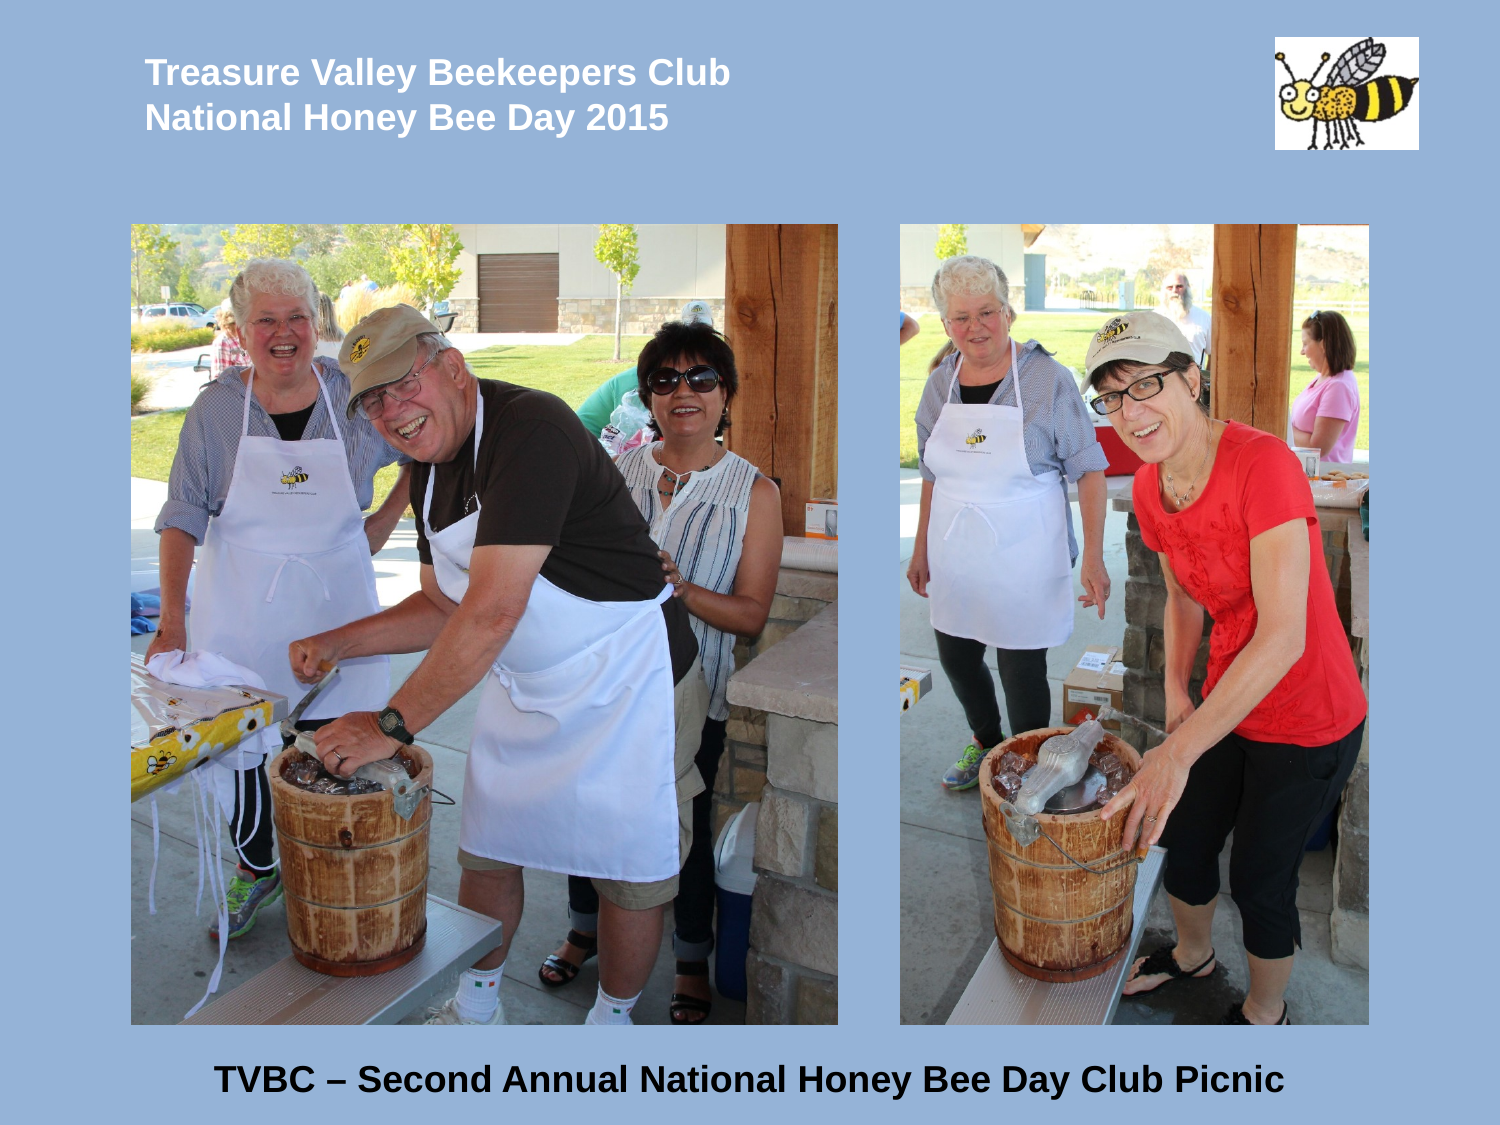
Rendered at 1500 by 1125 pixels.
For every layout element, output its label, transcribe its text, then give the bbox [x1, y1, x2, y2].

picture [131, 224, 838, 1025]
text_box TVBC – Second Annual National Honey Bee Day Club Picnic [199, 1047, 1301, 1108]
picture [1274, 37, 1420, 151]
picture [899, 224, 1369, 1025]
text_box Treasure Valley Beekeepers Club National Honey Bee Day 2015 [129, 40, 747, 146]
